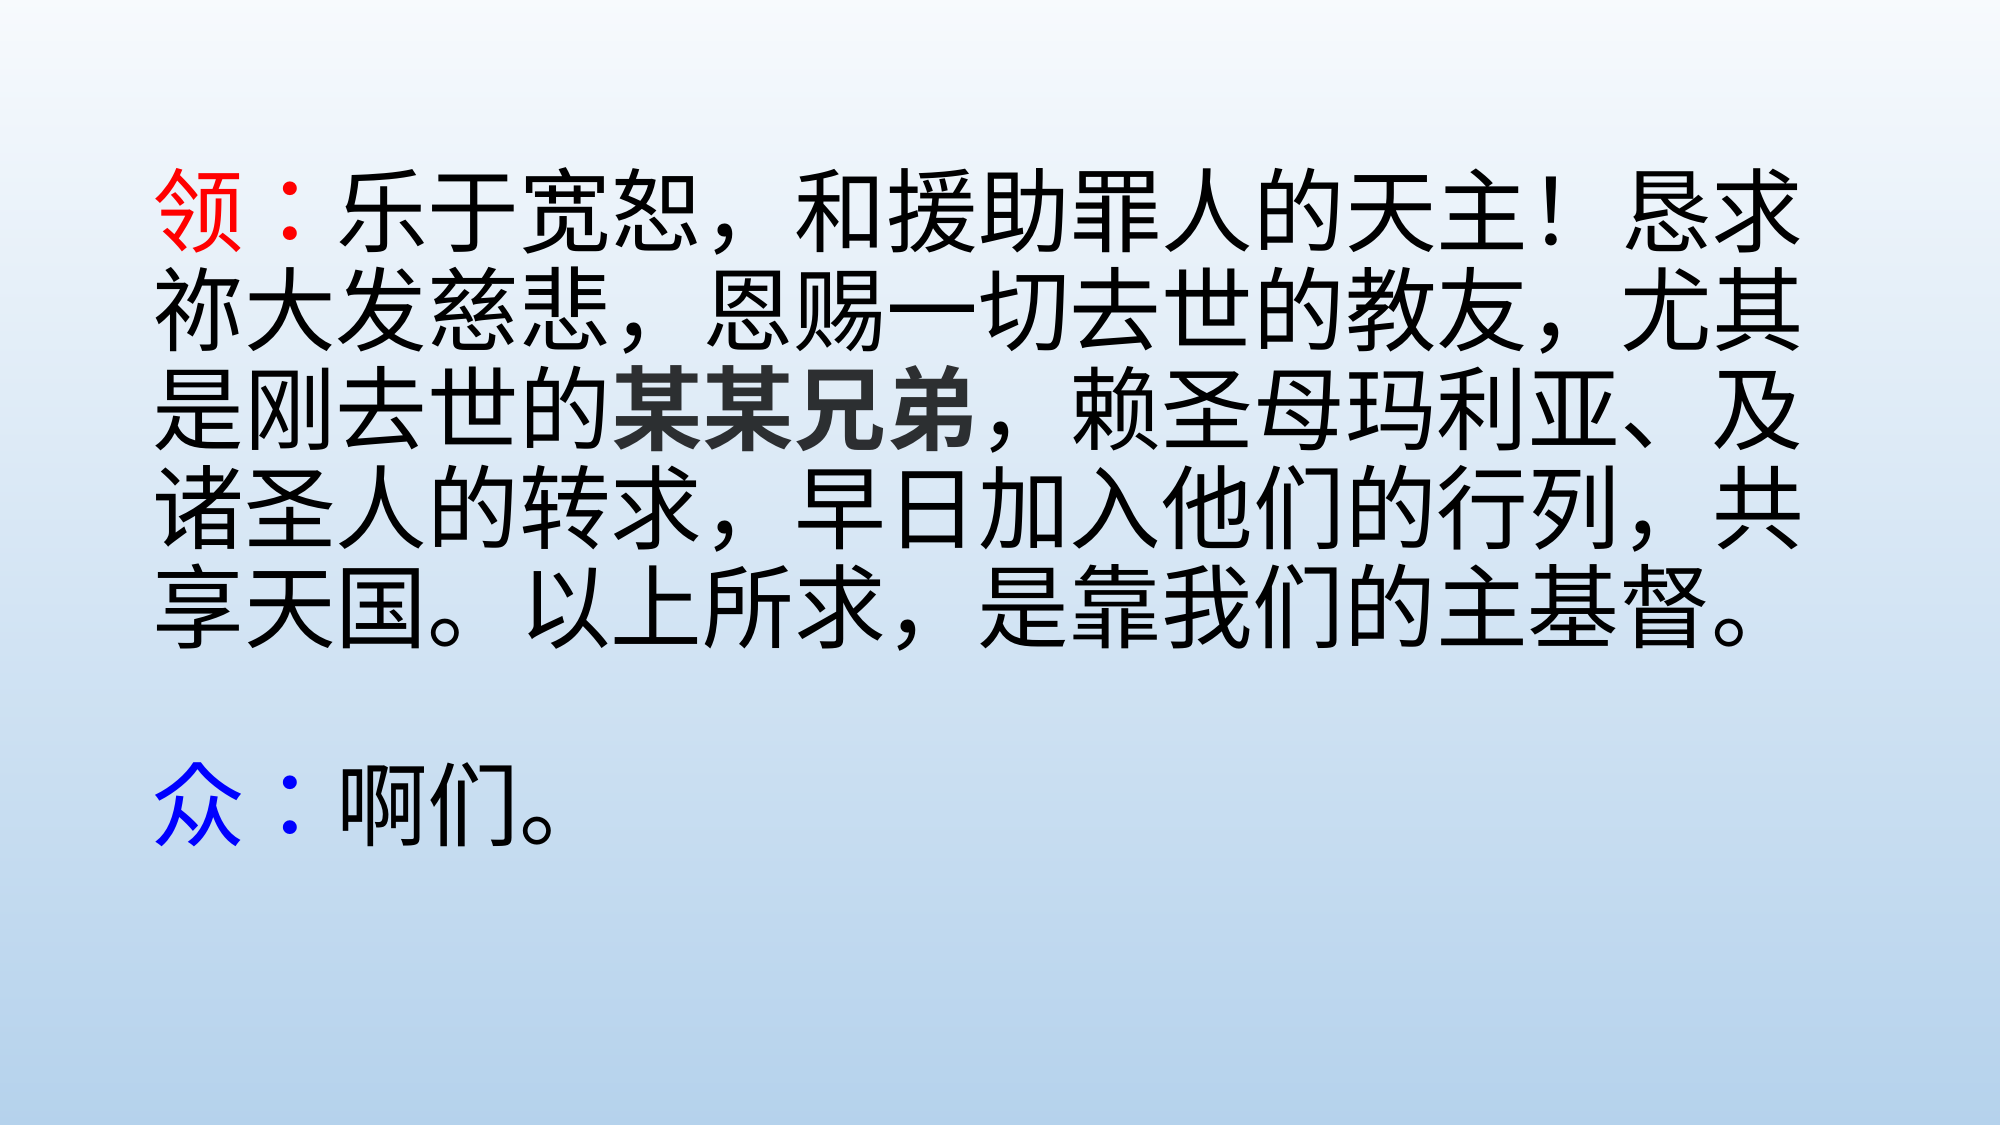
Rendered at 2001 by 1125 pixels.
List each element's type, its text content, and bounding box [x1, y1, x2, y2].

title 领：乐于宽恕，和援助罪人的天主！恳求祢大发慈悲，恩赐一切去世的教友，尤其是刚去世的某某兄弟，赖圣母玛利亚、及诸圣人的转求，早日加入他们的行列，共享天国。以上所求，是靠我们的主基督。 众：啊们。 [137, 59, 1863, 1077]
